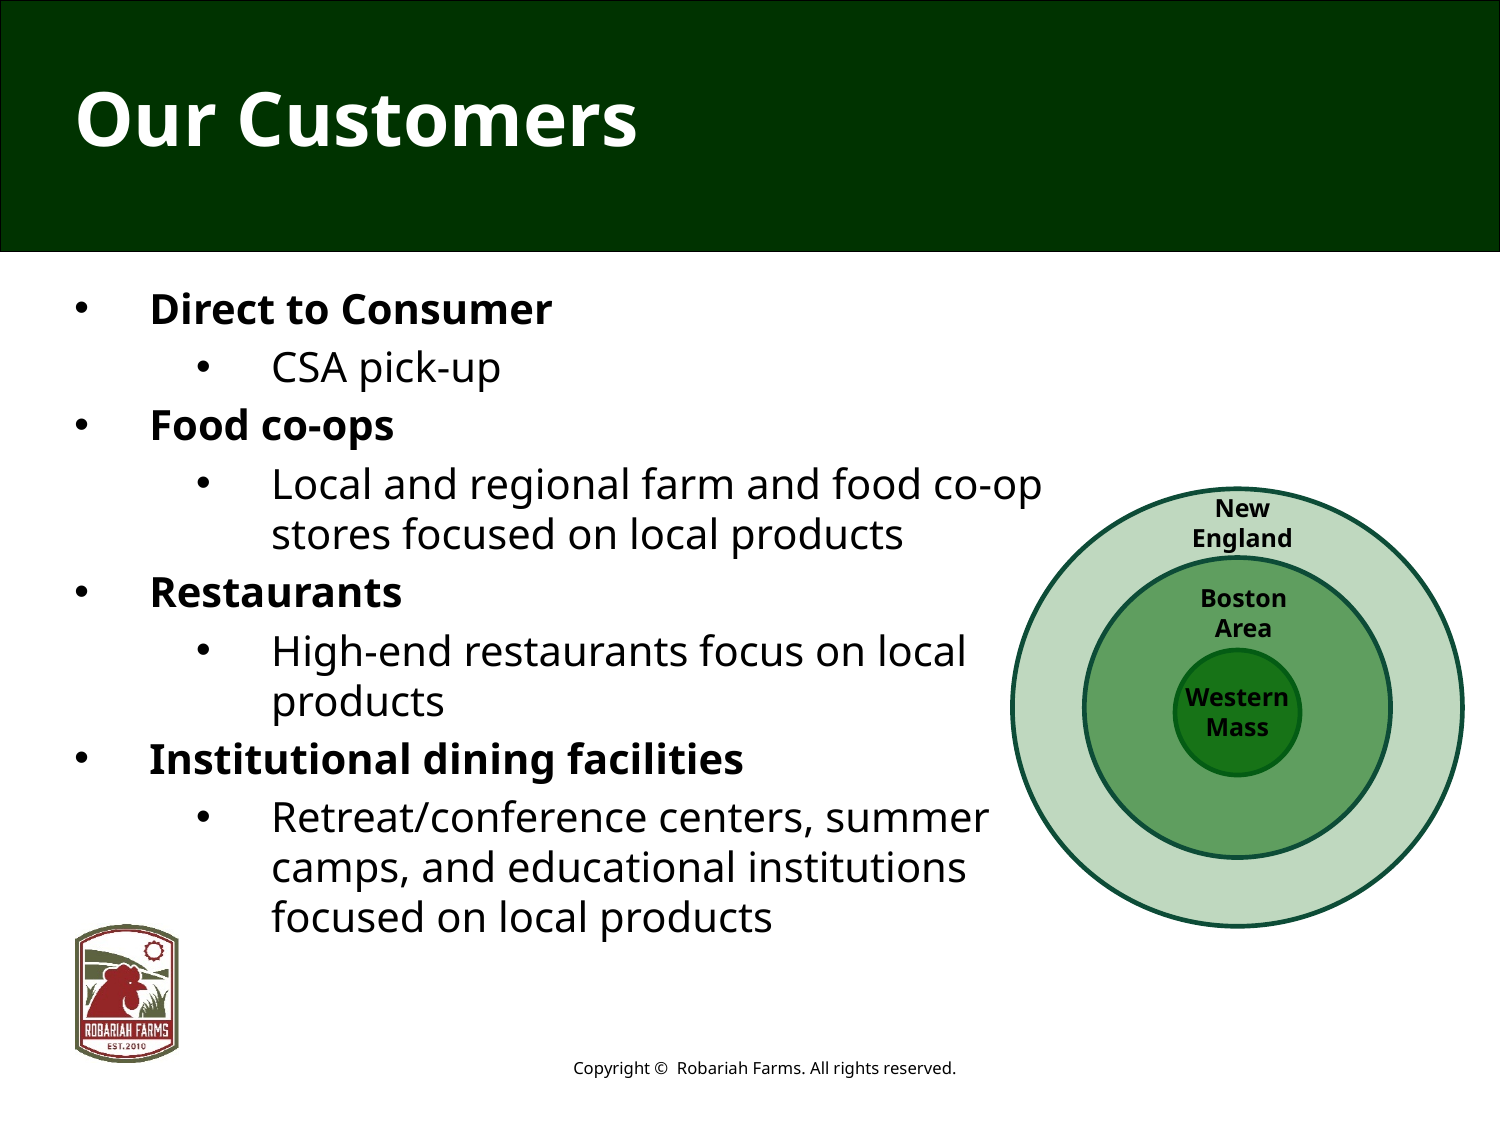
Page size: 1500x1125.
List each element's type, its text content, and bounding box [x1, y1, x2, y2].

subtitle Direct to Consumer CSA pick-up Food co-ops Local and regional farm and food co-op stores focused on local products Restaurants High-end restaurants focus on local products Institutional dining facilities Retreat/conference centers, summer camps, and educational institutions focused on local products [59, 275, 1138, 563]
text_box Western Mass [1156, 674, 1319, 749]
title Our Customers [59, 64, 1335, 252]
footer Copyright © Robariah Farms. All rights reserved. [427, 1050, 1104, 1125]
text_box [1012, 501, 1463, 927]
picture [75, 923, 179, 1063]
text_box [1167, 560, 1308, 574]
text_box [1084, 577, 1391, 858]
text_box New England [1161, 485, 1324, 560]
text_box Boston Area [1162, 574, 1325, 650]
